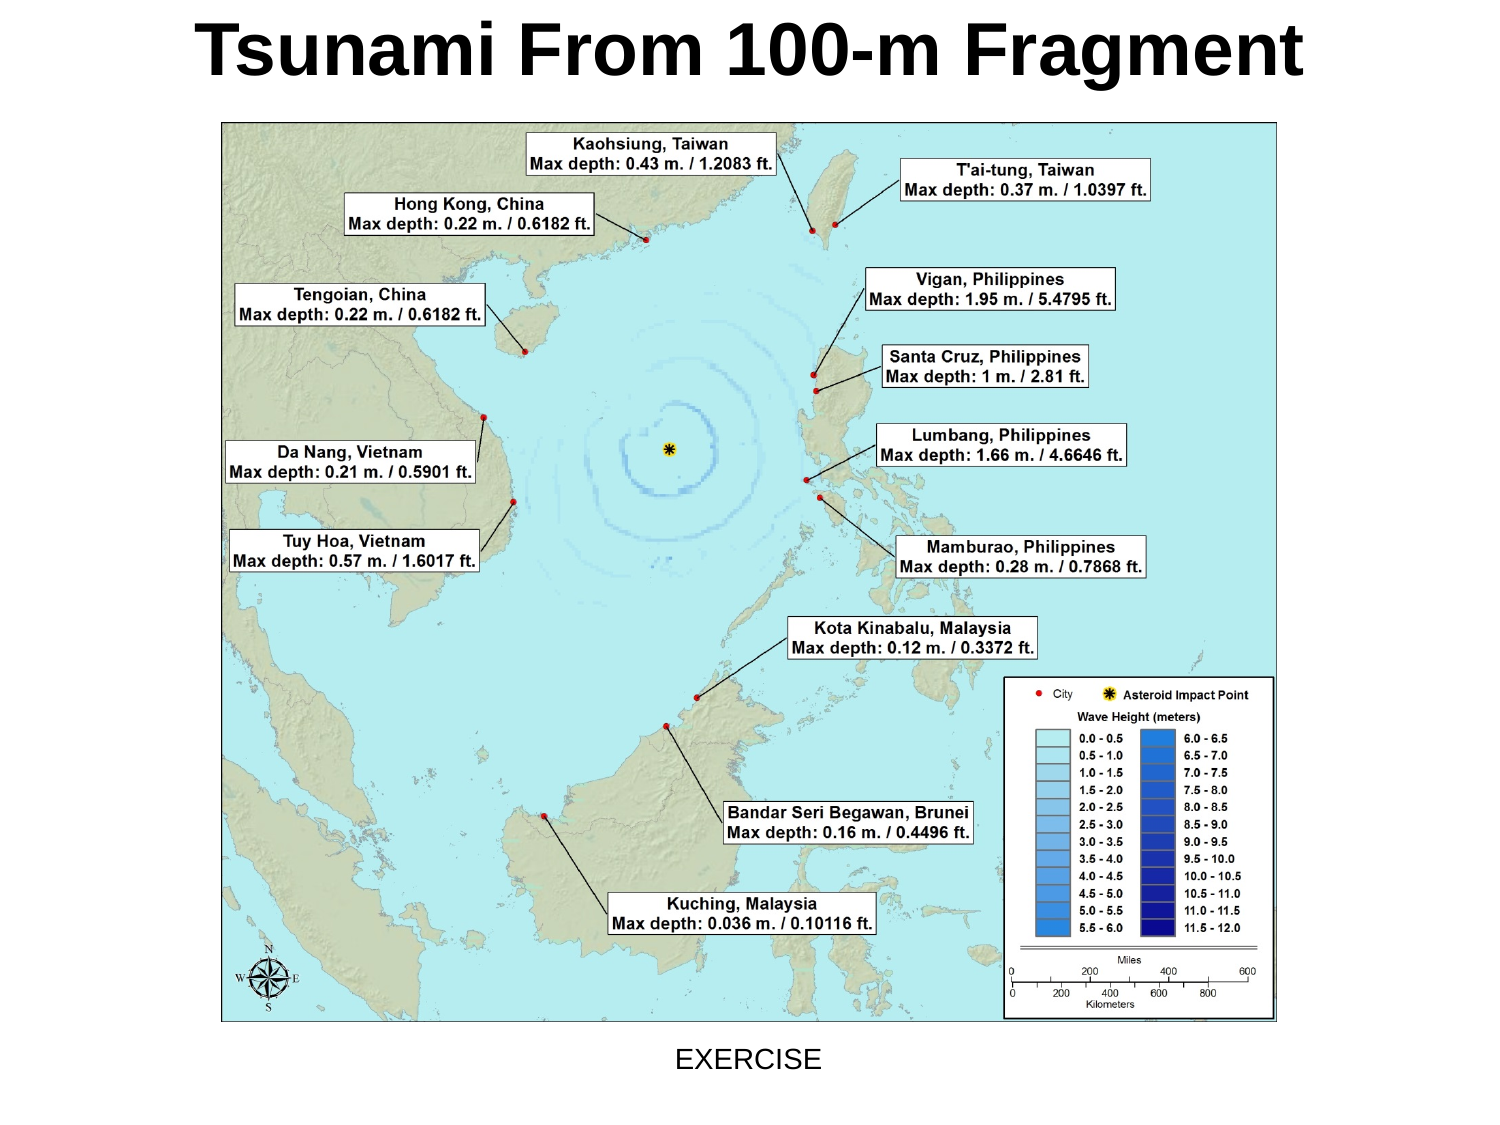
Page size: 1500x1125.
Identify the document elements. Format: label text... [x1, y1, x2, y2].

footer EXERCISE [510, 1032, 987, 1111]
picture [220, 121, 1277, 1023]
title Tsunami From 100-m Fragment [74, 0, 1426, 140]
